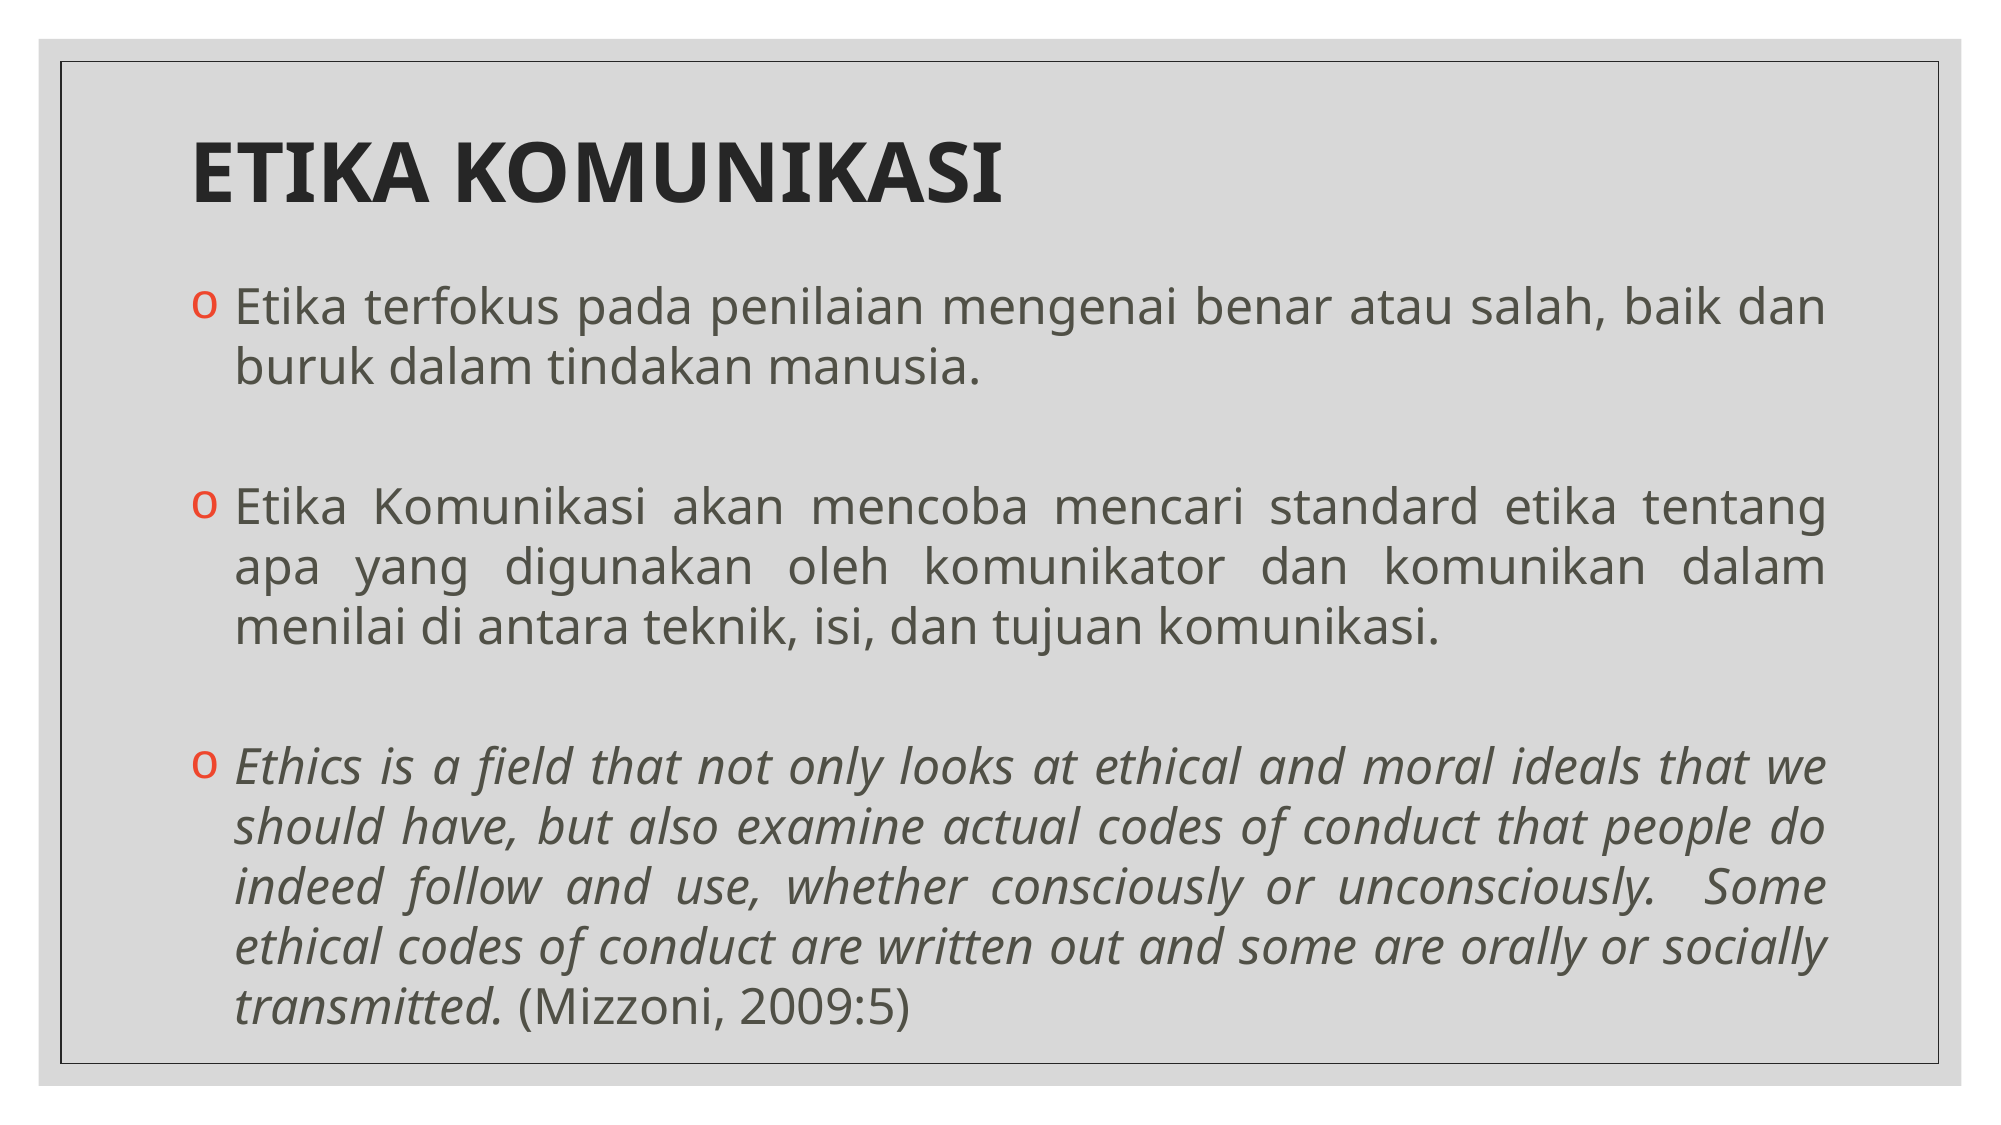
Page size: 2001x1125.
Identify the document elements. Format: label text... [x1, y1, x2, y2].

title ETIKA KOMUNIKASI [174, 111, 1825, 240]
text_box Etika terfokus pada penilaian mengenai benar atau salah, baik dan buruk dalam tindakan manusia. Etika Komunikasi akan mencoba mencari standard etika tentang apa yang digunakan oleh komunikator dan komunikan dalam menilai di antara teknik, isi, dan tujuan komunikasi. Ethics is a field that not only looks at ethical and moral ideals that we should have, but also examine actual codes of conduct that people do indeed follow and use, whether consciously or unconsciously. Some ethical codes of conduct are written out and some are orally or socially transmitted. (Mizzoni, 2009:5) [174, 267, 1844, 935]
